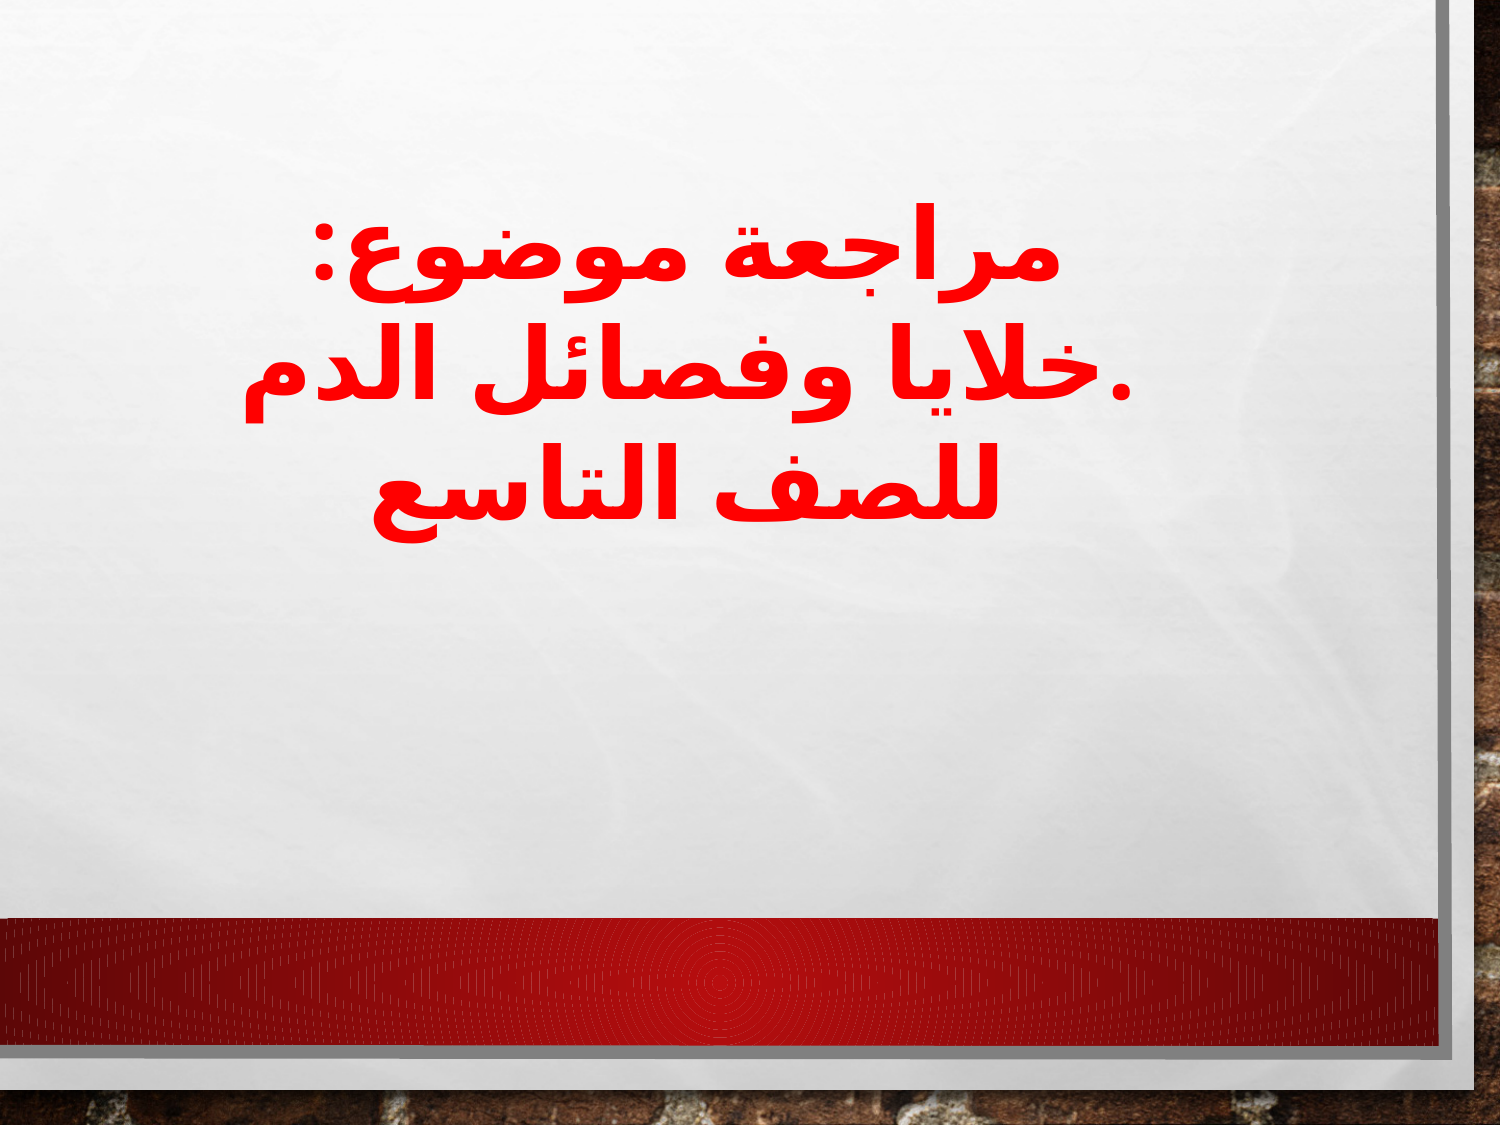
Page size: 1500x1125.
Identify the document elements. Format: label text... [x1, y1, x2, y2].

picture [0, 0, 1500, 1125]
text_box مراجعة موضوع: خلايا وفصائل الدم. للصف التاسع [182, 172, 1193, 593]
